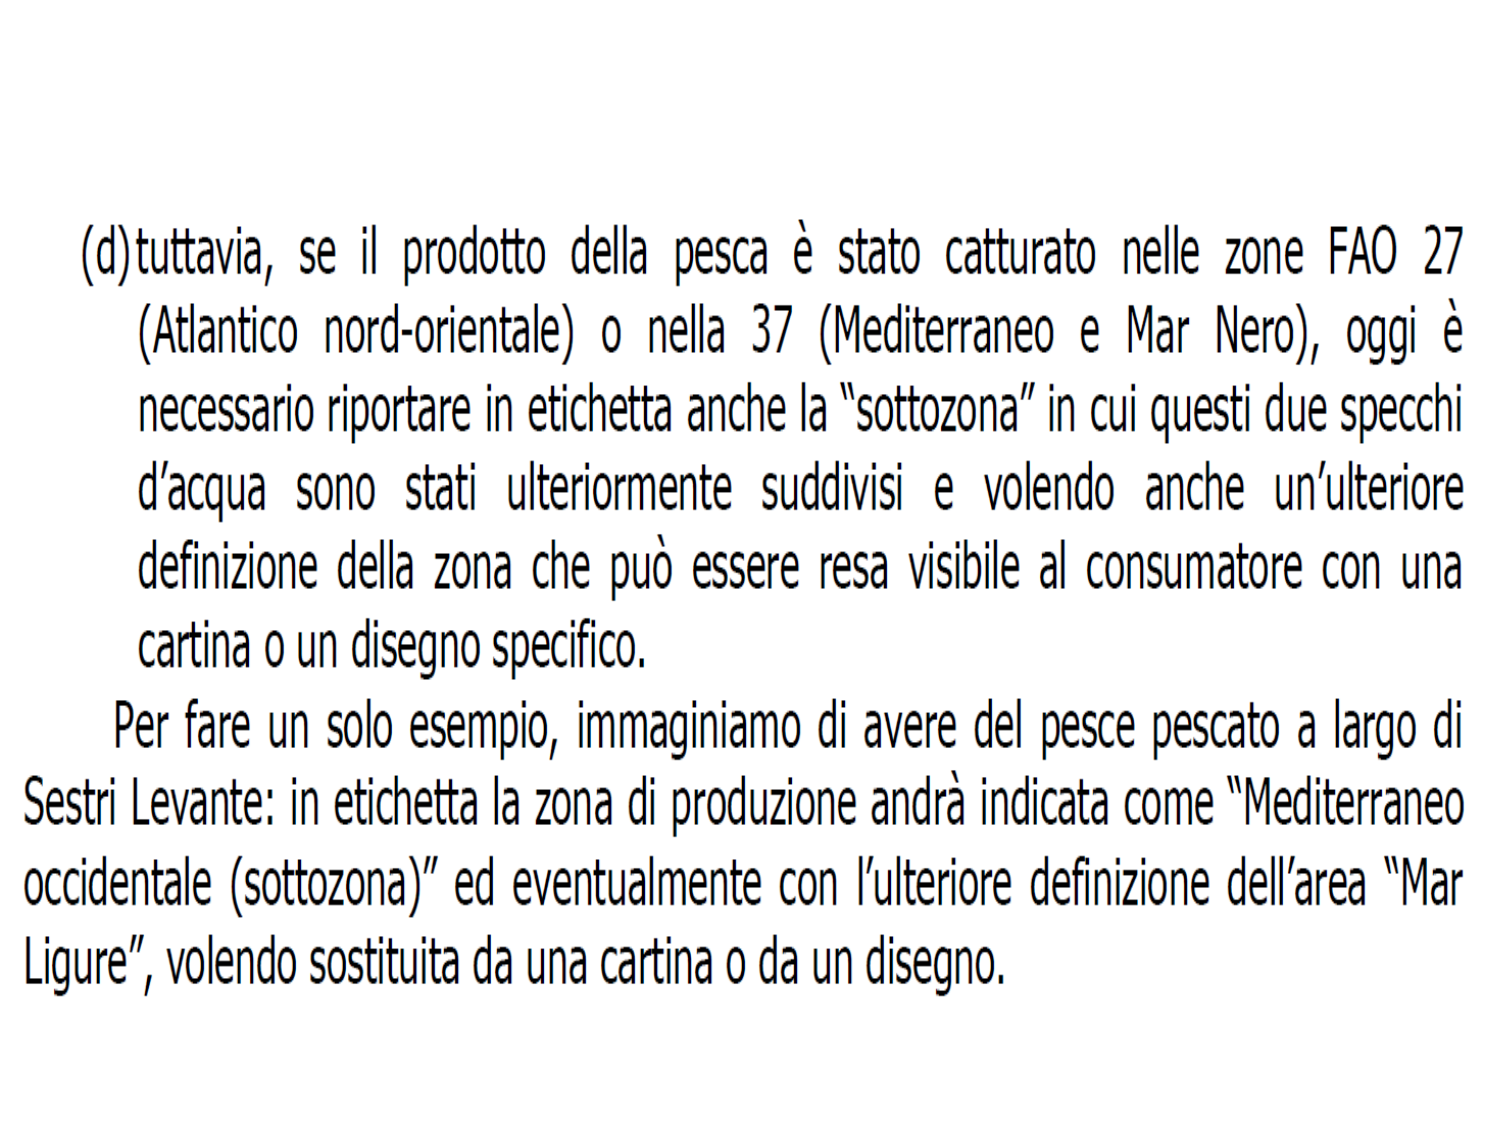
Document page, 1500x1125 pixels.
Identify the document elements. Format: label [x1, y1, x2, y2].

picture [0, 170, 1483, 1048]
